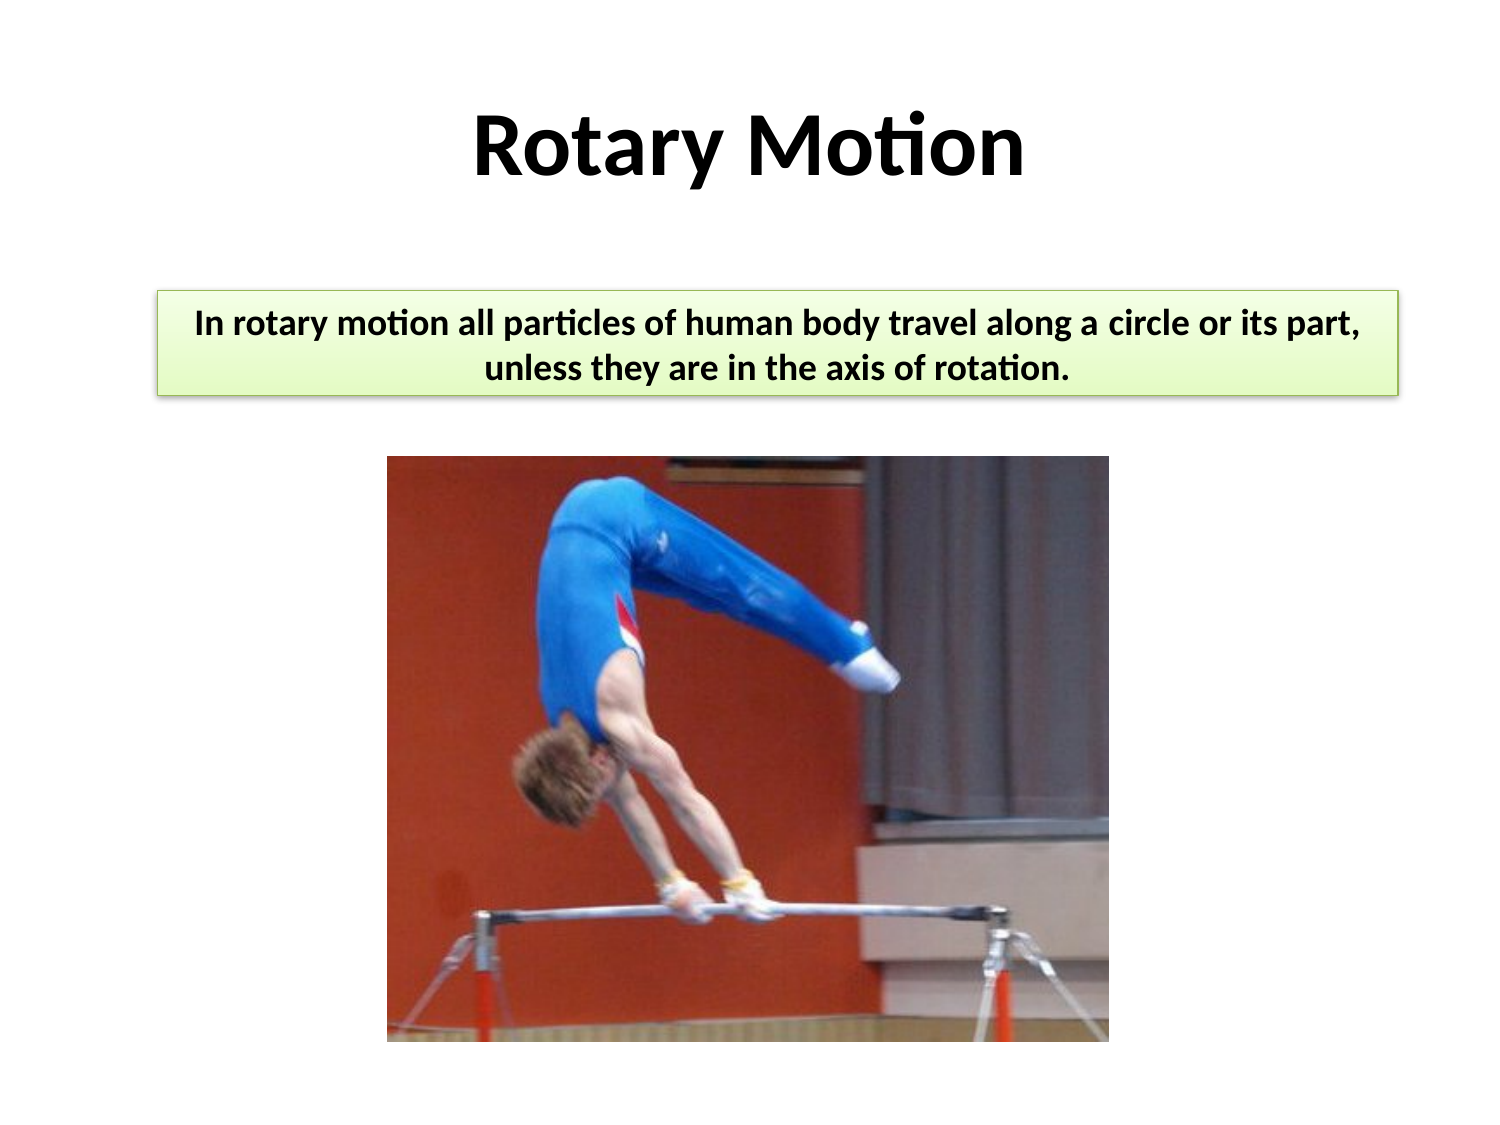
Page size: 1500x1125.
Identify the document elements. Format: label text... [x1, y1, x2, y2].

picture [387, 455, 1109, 1043]
title Rotary Motion [75, 45, 1425, 233]
text_box In rotary motion all particles of human body travel along a circle or its part, unless they are in the axis of rotation. [157, 290, 1399, 396]
